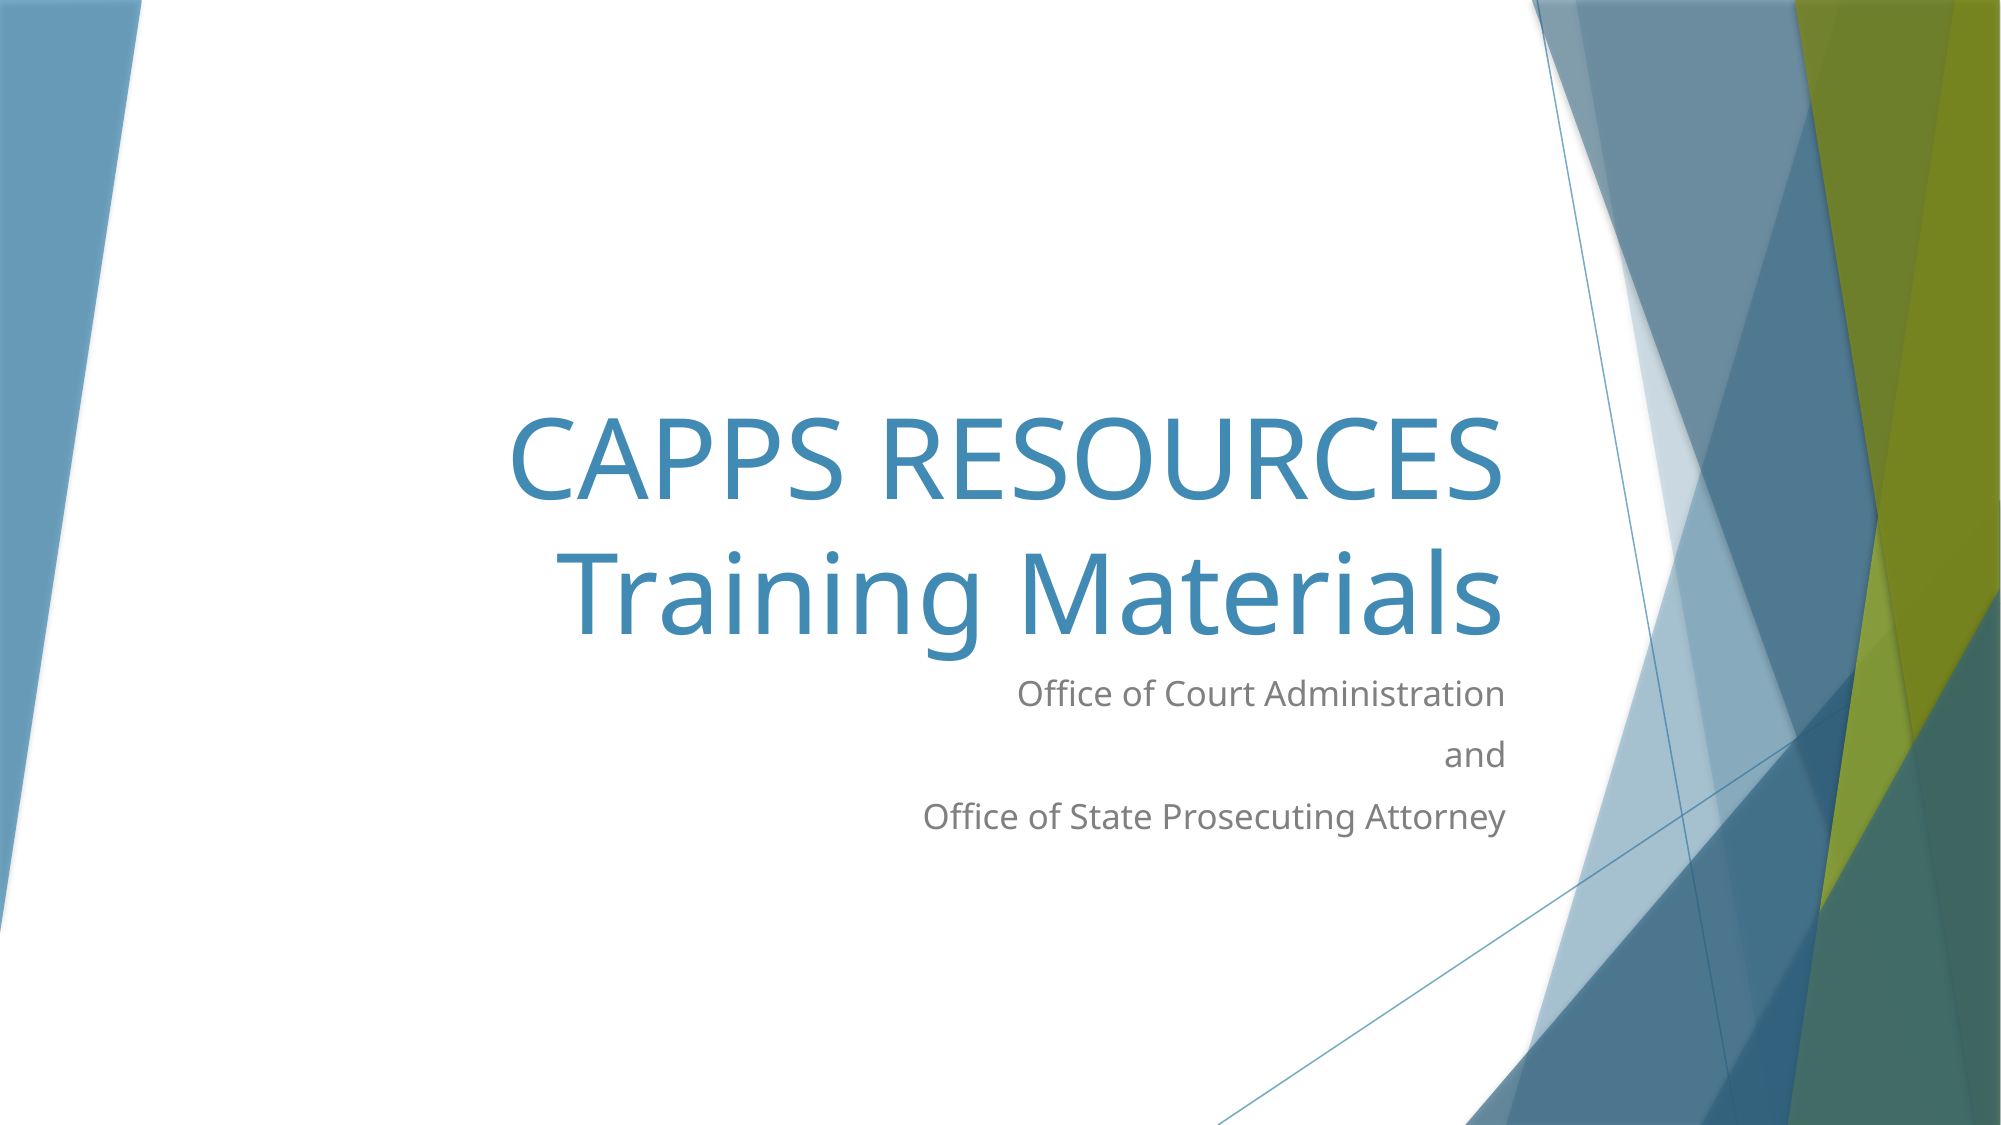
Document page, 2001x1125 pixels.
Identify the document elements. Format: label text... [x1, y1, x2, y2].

subtitle Office of Court Administration and Office of State Prosecuting Attorney [247, 664, 1522, 845]
title CAPPS RESOURCES Training Materials [247, 394, 1522, 664]
